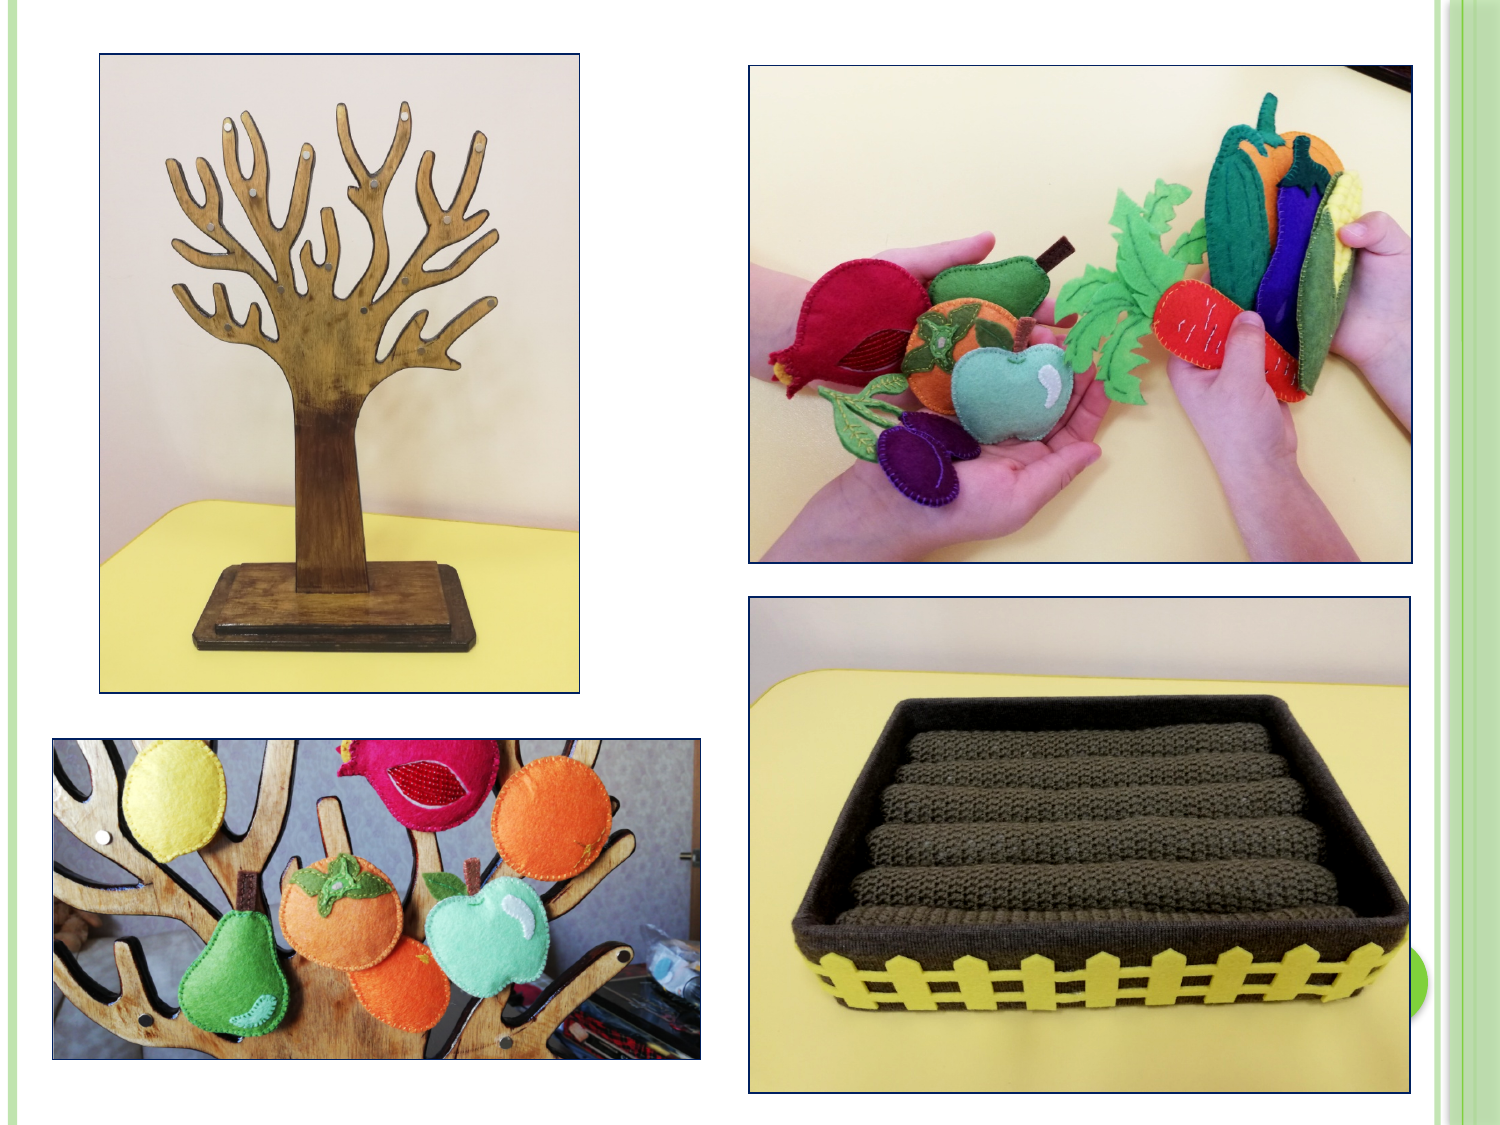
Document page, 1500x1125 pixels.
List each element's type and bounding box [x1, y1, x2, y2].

list [99, 54, 580, 693]
picture [54, 575, 700, 1125]
picture [749, 65, 1412, 563]
list [749, 597, 1410, 1093]
